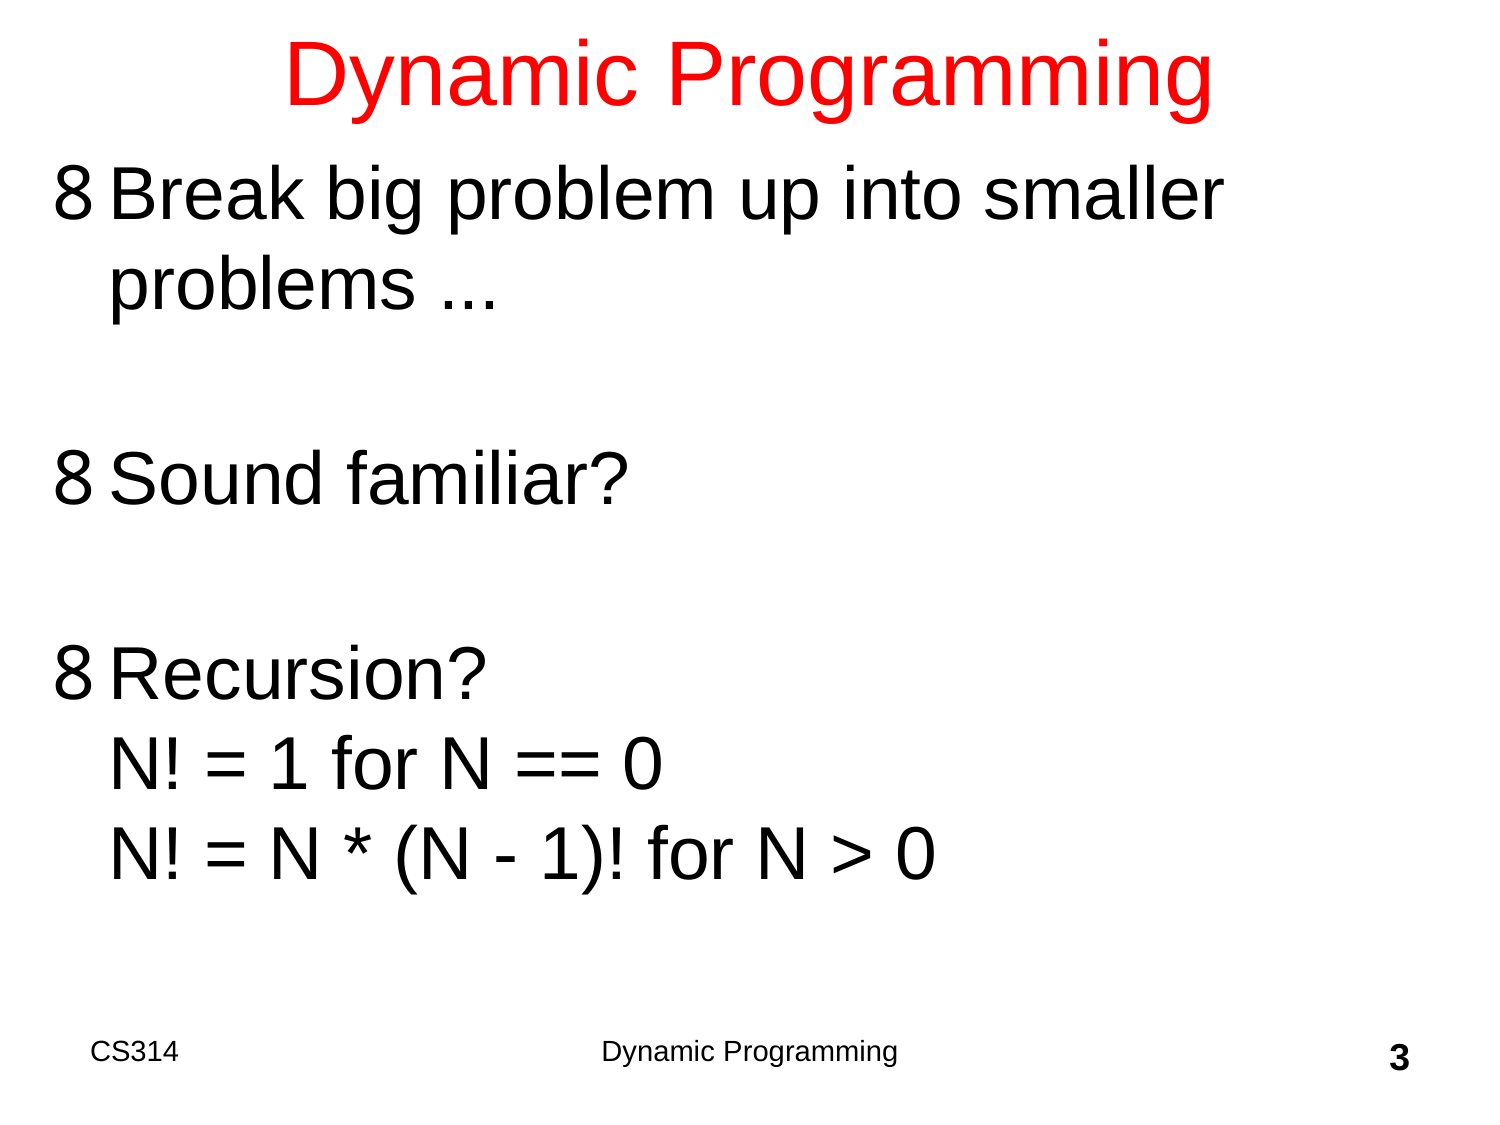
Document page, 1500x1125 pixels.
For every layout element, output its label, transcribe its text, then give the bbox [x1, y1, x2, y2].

footer Dynamic Programming [462, 1024, 1038, 1101]
title Dynamic Programming [112, 0, 1388, 137]
slide_number 3 [1112, 1024, 1426, 1101]
list Break big problem up into smaller problems ... Sound familiar? Recursion? N! = 1 for N == 0 N! = N * (N - 1)! for N > 0 [37, 137, 1463, 1038]
slide_number CS314 [74, 1024, 451, 1101]
